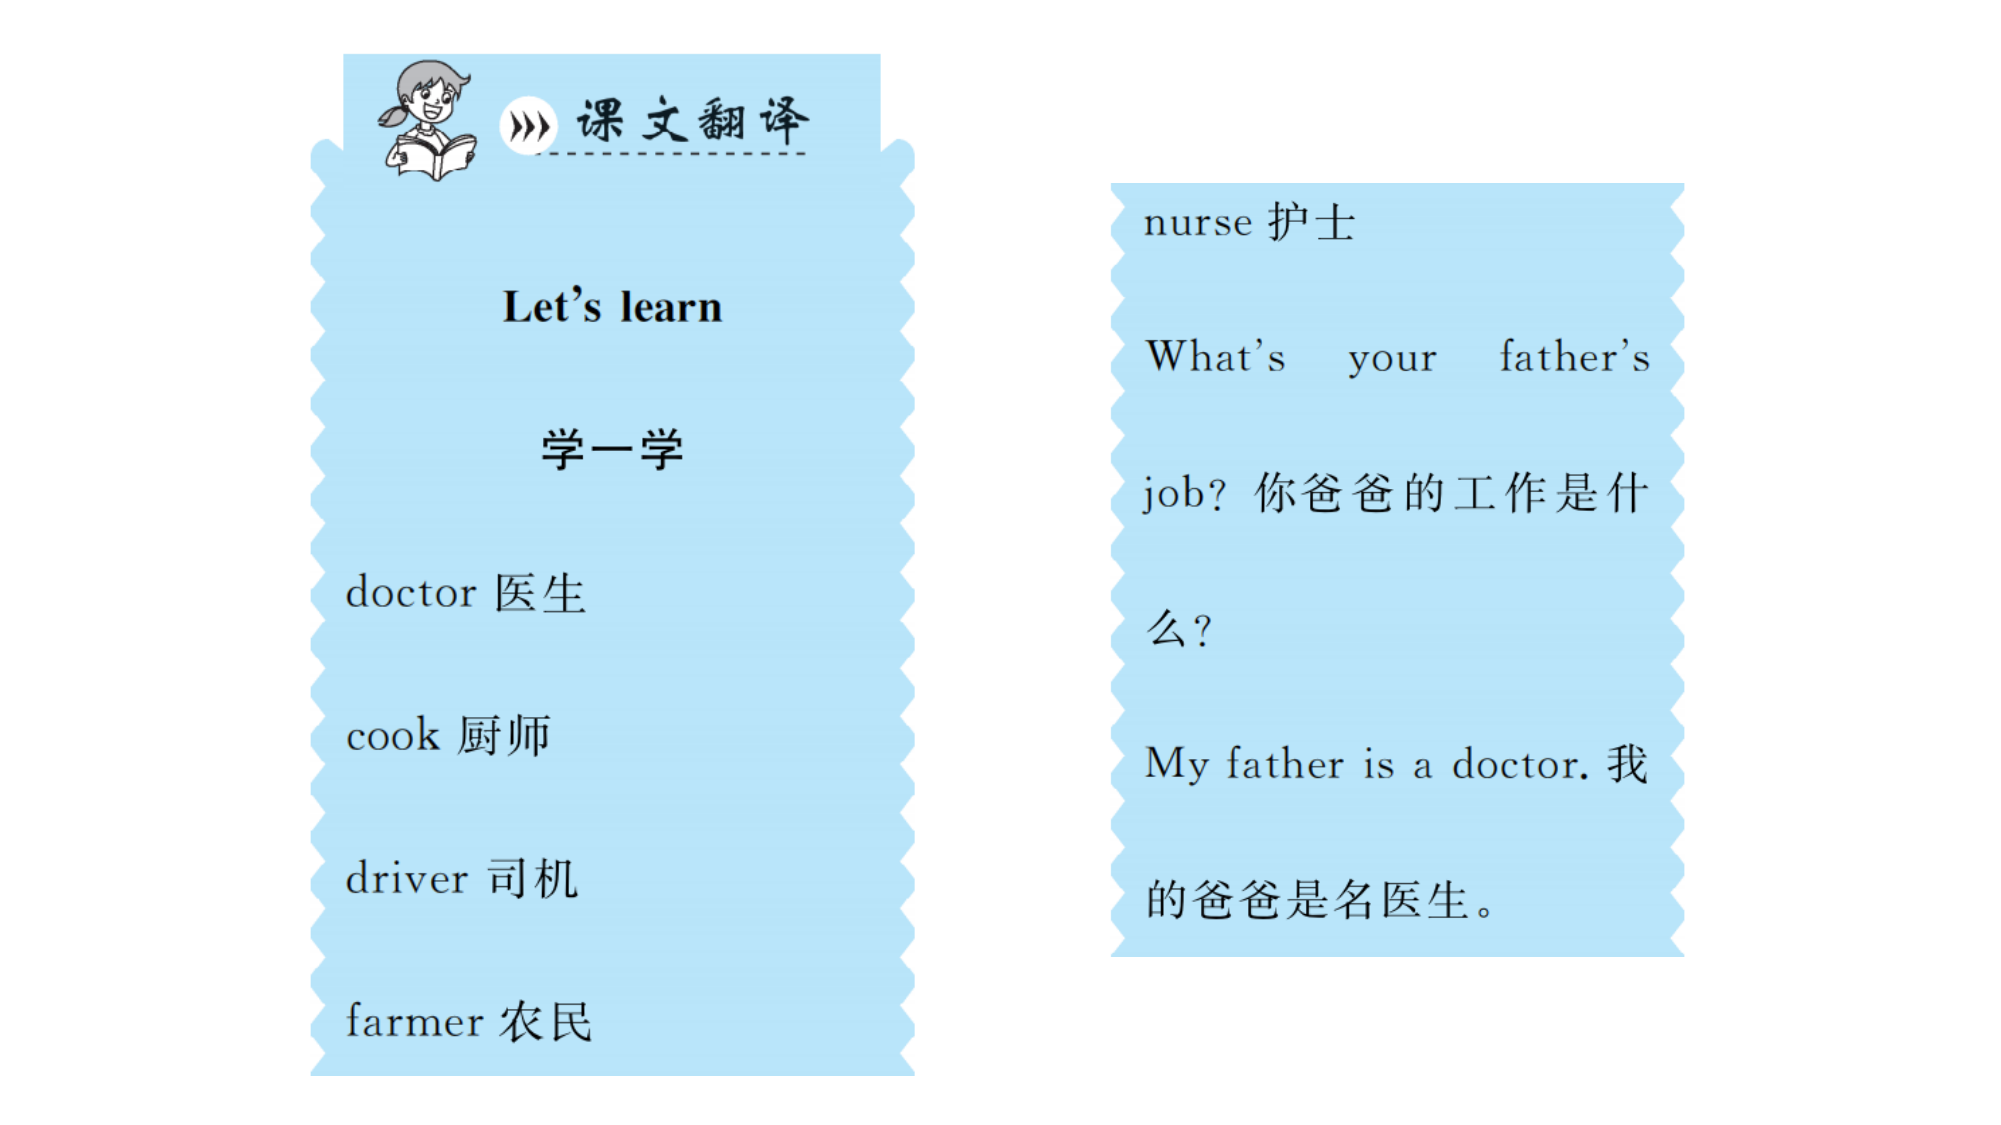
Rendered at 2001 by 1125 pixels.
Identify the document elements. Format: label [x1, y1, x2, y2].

picture [1095, 183, 1702, 958]
picture [284, 23, 939, 1076]
